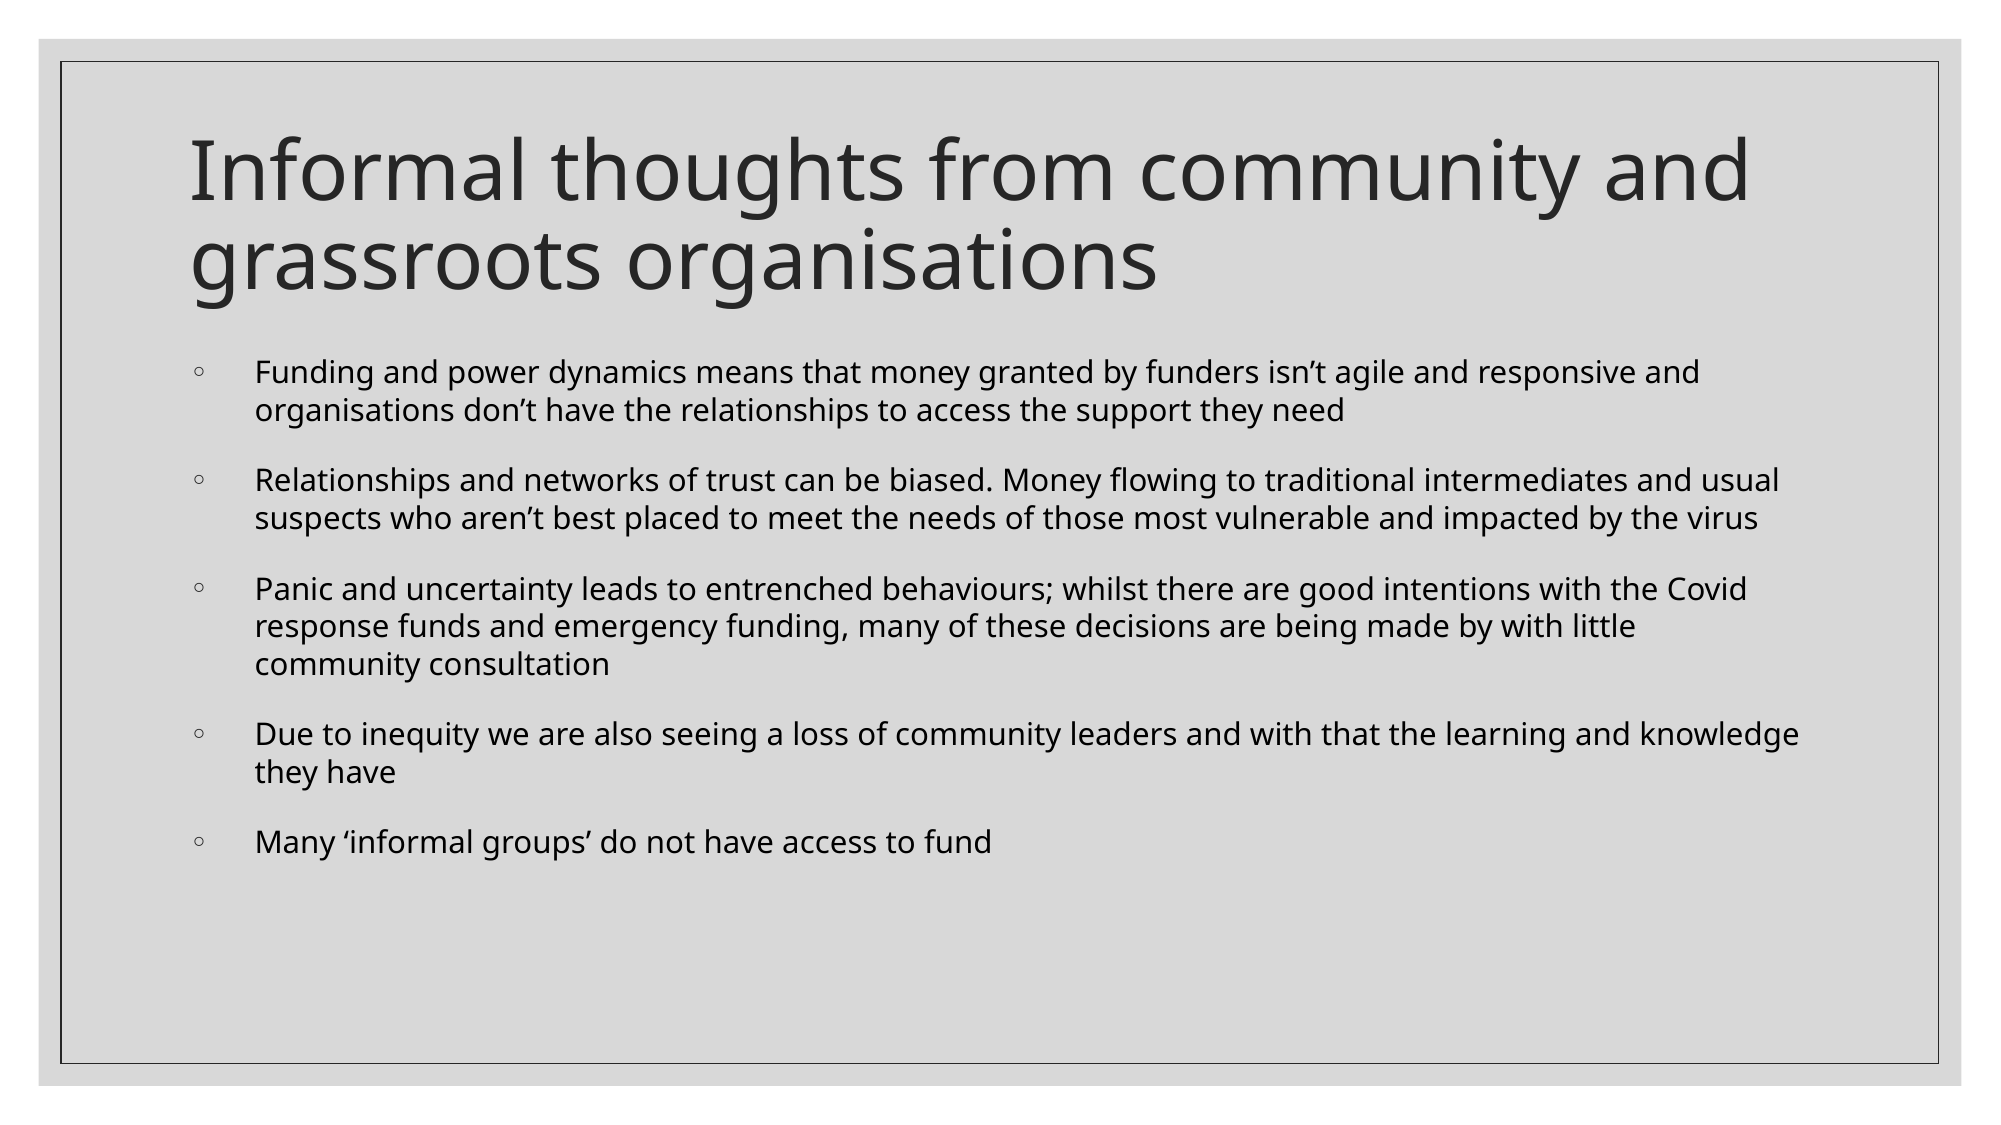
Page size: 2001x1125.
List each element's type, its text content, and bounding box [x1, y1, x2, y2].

title Informal thoughts from community and grassroots organisations [174, 105, 1825, 331]
list Funding and power dynamics means that money granted by funders isn’t agile and responsive and organisations don’t have the relationships to access the support they need Relationships and networks of trust can be biased. Money flowing to traditional intermediates and usual suspects who aren’t best placed to meet the needs of those most vulnerable and impacted by the virus Panic and uncertainty leads to entrenched behaviours; whilst there are good intentions with the Covid response funds and emergency funding, many of these decisions are being made by with little community consultation Due to inequity we are also seeing a loss of community leaders and with that the learning and knowledge they have Many ‘informal groups’ do not have access to fund [174, 345, 1825, 977]
